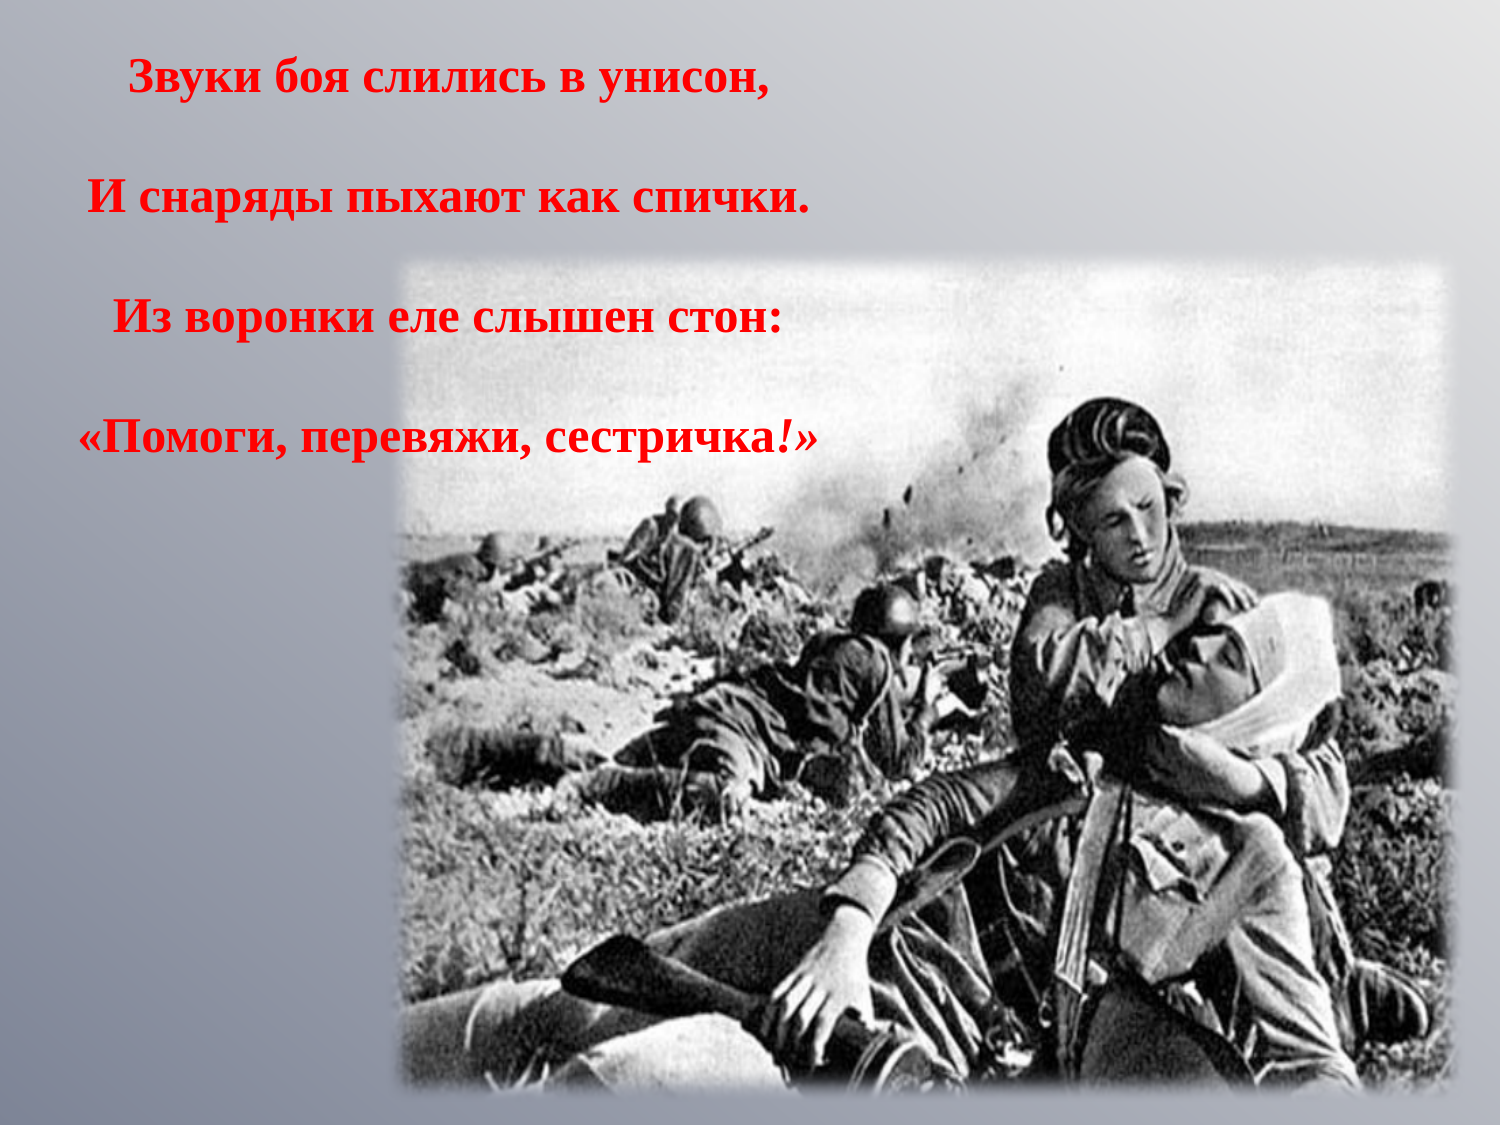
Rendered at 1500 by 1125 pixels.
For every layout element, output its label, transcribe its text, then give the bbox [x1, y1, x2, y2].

picture [386, 245, 1465, 1102]
text_box Звуки боя слились в унисон, И снаряды пыхают как спички. Из воронки еле слышен стон: «Помоги, перевяжи, сестричка!» [62, 35, 836, 471]
